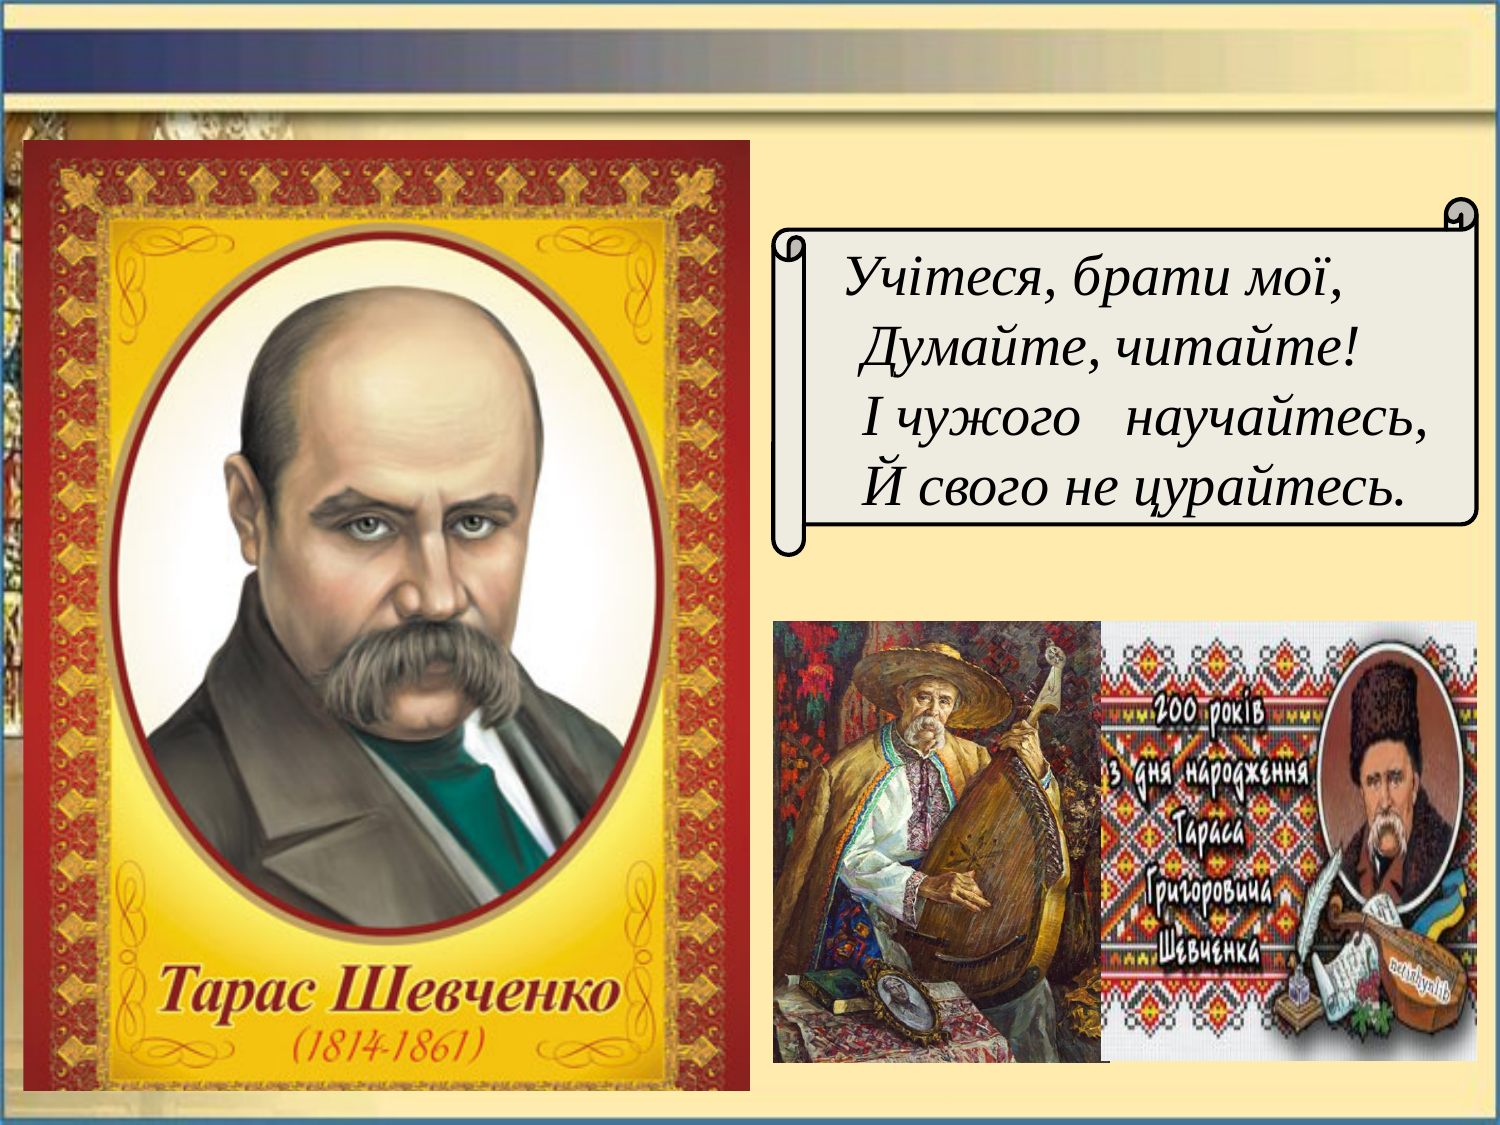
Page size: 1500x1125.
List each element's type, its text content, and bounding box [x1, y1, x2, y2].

picture [0, 0, 1500, 1125]
text_box Учітеся, брати мої, Думайте, читайте! І чужого научайтесь, Й свого не цурайтесь. [771, 197, 1479, 557]
